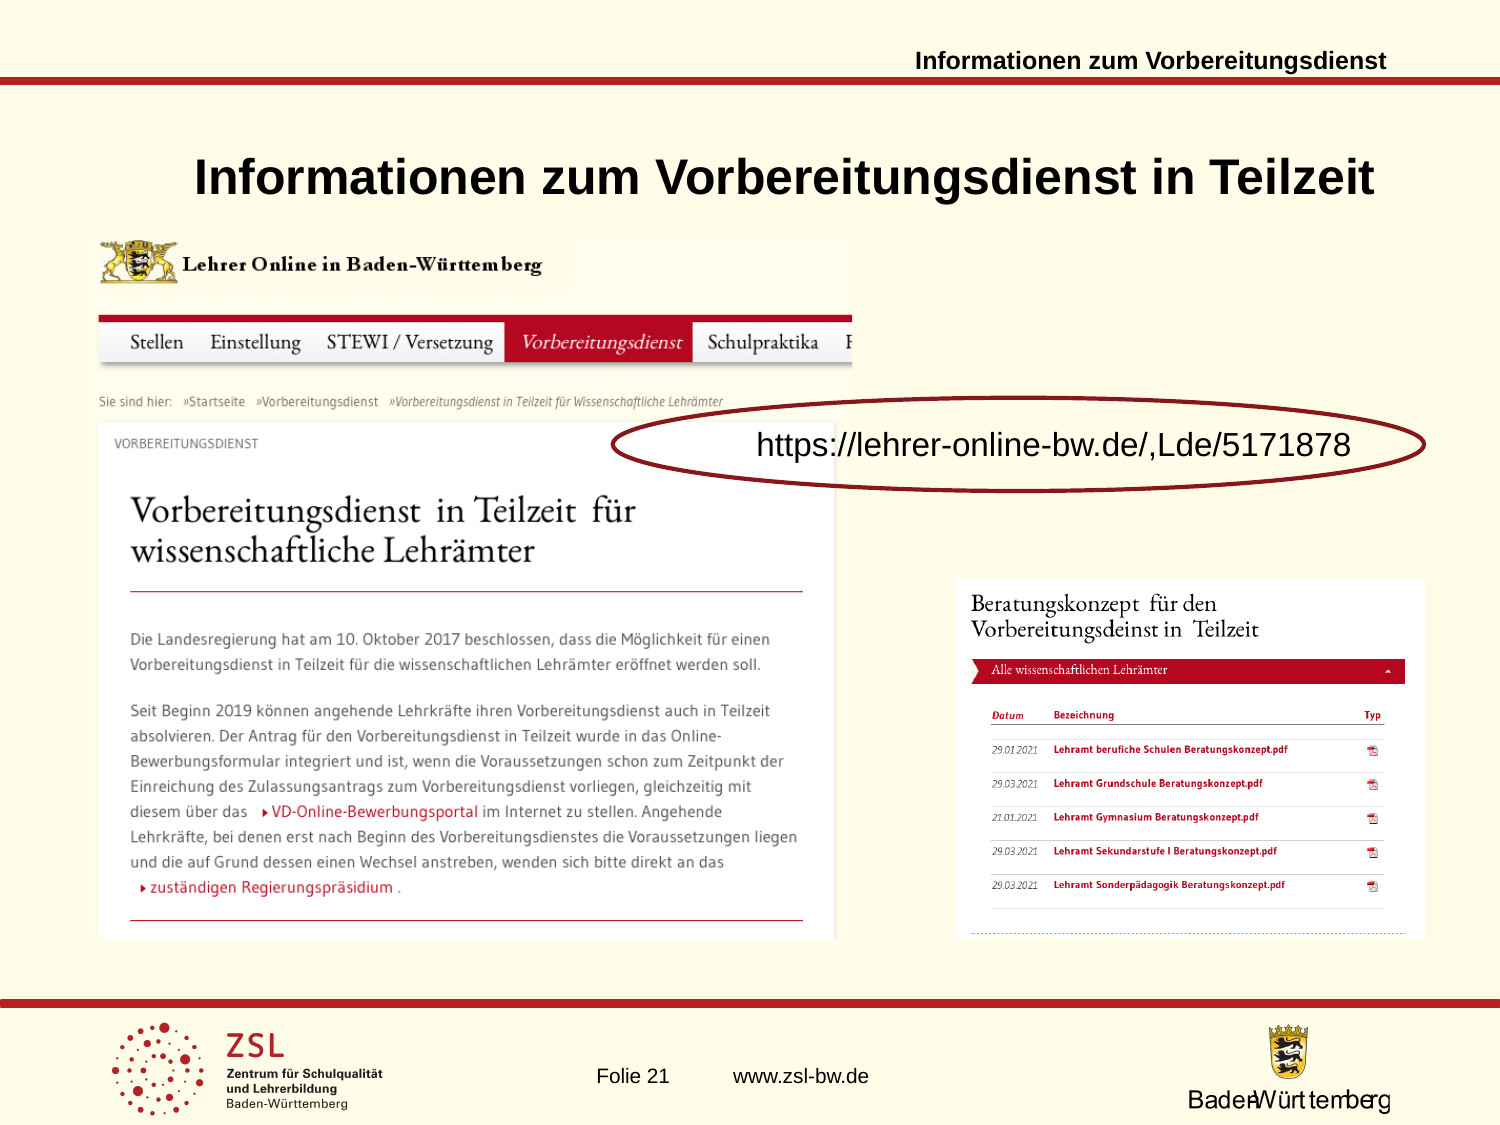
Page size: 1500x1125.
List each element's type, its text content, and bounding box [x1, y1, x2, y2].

picture [955, 578, 1425, 939]
text_box Informationen zum Vorbereitungsdienst in Teilzeit [112, 137, 1459, 212]
footer Informationen zum Vorbereitungsdienst [395, 44, 1388, 75]
picture [84, 239, 853, 975]
slide_number Folie 21 www.zsl-bw.de [596, 1062, 894, 1088]
picture [1187, 1023, 1390, 1116]
text_box [857, 395, 1427, 494]
picture [0, 999, 1500, 1125]
